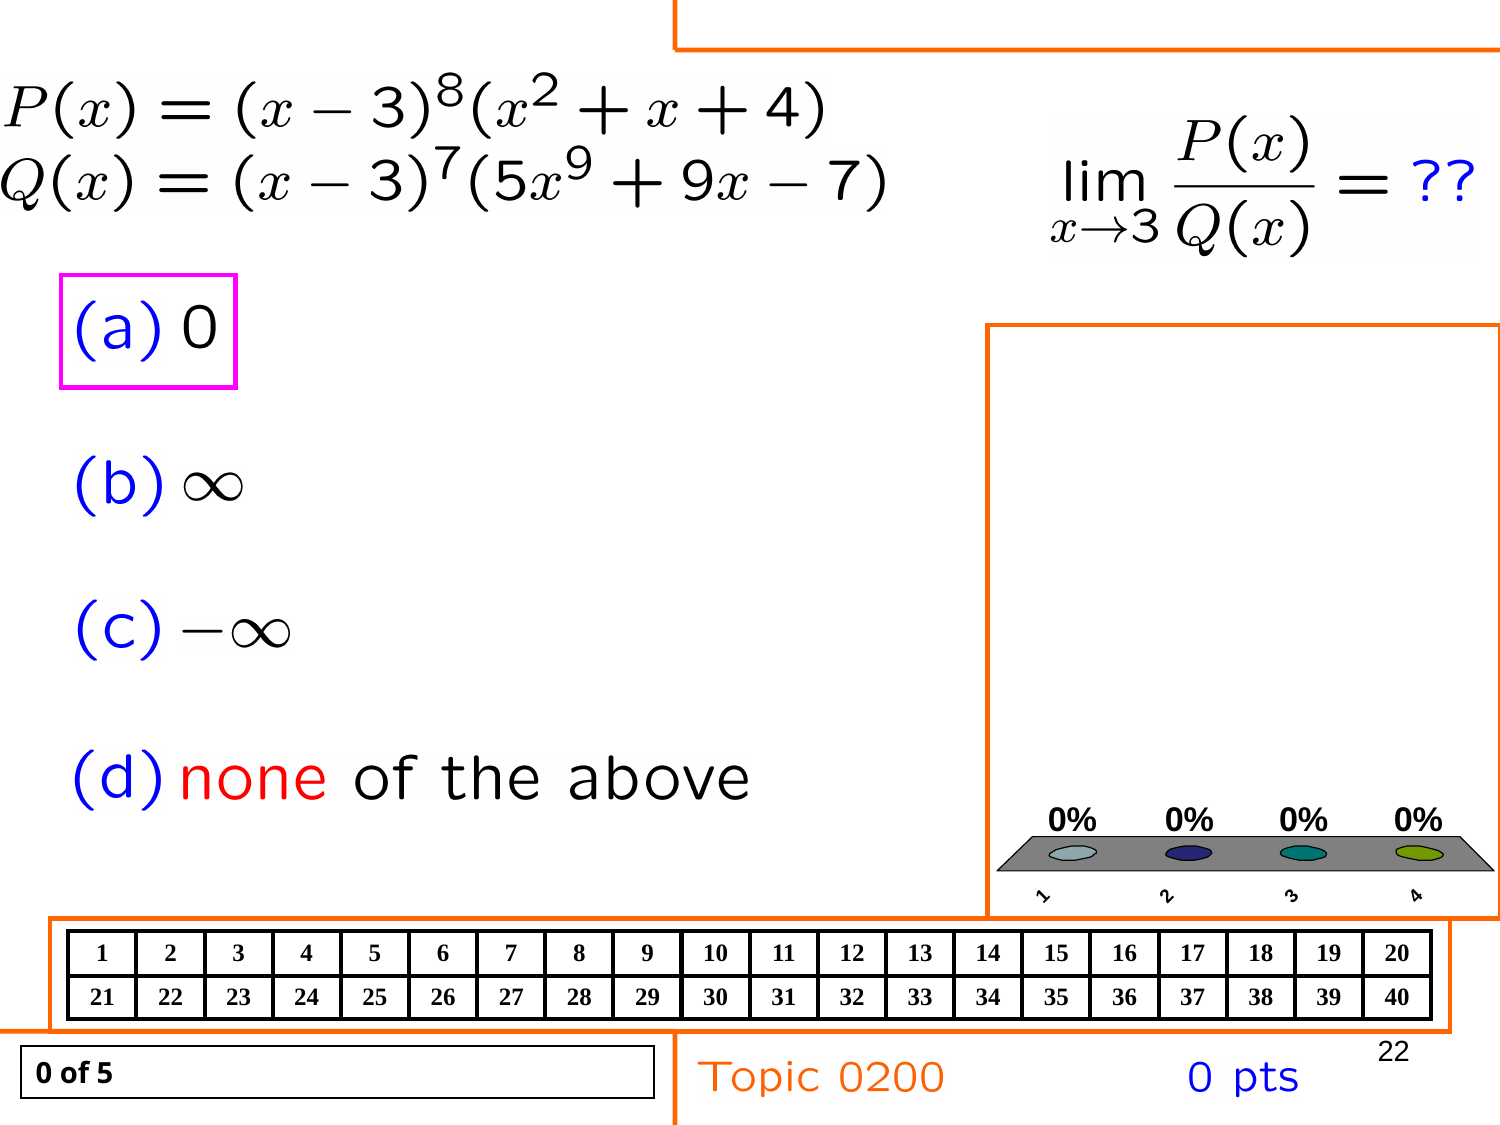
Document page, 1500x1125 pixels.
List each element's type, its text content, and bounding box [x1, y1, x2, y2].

text_box [50, 918, 1450, 1032]
picture [697, 1060, 945, 1098]
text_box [957, 312, 1500, 951]
picture [3, 72, 825, 141]
text_box [562, 62, 1013, 250]
picture [182, 752, 751, 800]
picture [182, 618, 292, 651]
picture [1188, 1060, 1300, 1098]
picture [73, 749, 161, 813]
title 1+1= [75, 45, 1425, 233]
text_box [20, 1045, 655, 1099]
text_box [61, 275, 236, 388]
picture [76, 599, 161, 663]
picture [182, 303, 217, 351]
text_box [87, 249, 650, 663]
picture [74, 455, 162, 518]
picture [0, 144, 886, 213]
picture [182, 469, 245, 501]
slide_number 22 [1350, 1032, 1425, 1103]
picture [74, 300, 162, 363]
picture [1049, 114, 1476, 259]
